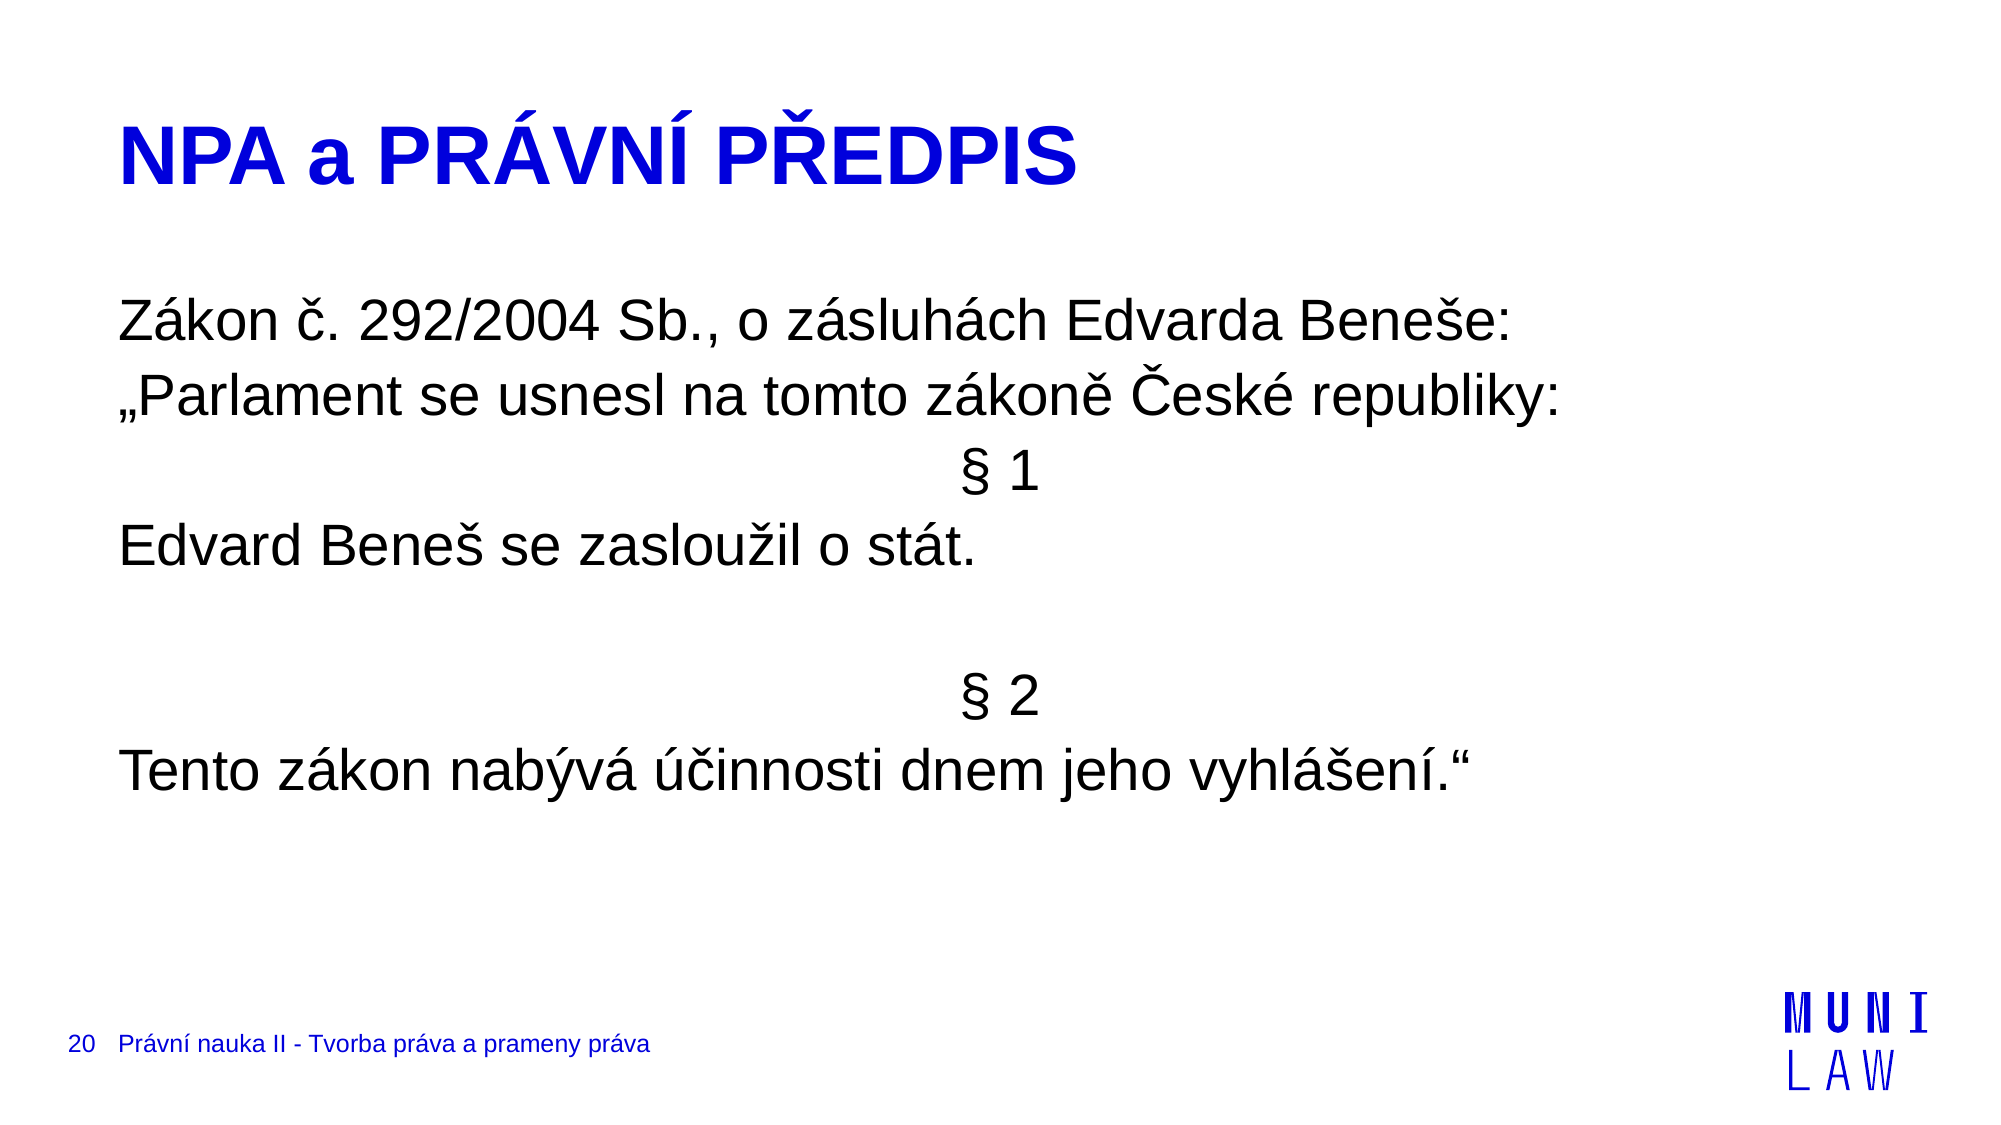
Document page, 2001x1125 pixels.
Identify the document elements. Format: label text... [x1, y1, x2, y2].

footer Právní nauka II - Tvorba práva a prameny práva [118, 1021, 1418, 1063]
title NPA a PRÁVNÍ PŘEDPIS [118, 118, 1883, 193]
slide_number 20 [67, 1021, 110, 1063]
list Zákon č. 292/2004 Sb., o zásluhách Edvarda Beneše: „Parlament se usnesl na tomto zákoně České republiky: § 1 Edvard Beneš se zasloužil o stát. § 2 Tento zákon nabývá účinnosti dnem jeho vyhlášení.“ [118, 277, 1883, 957]
